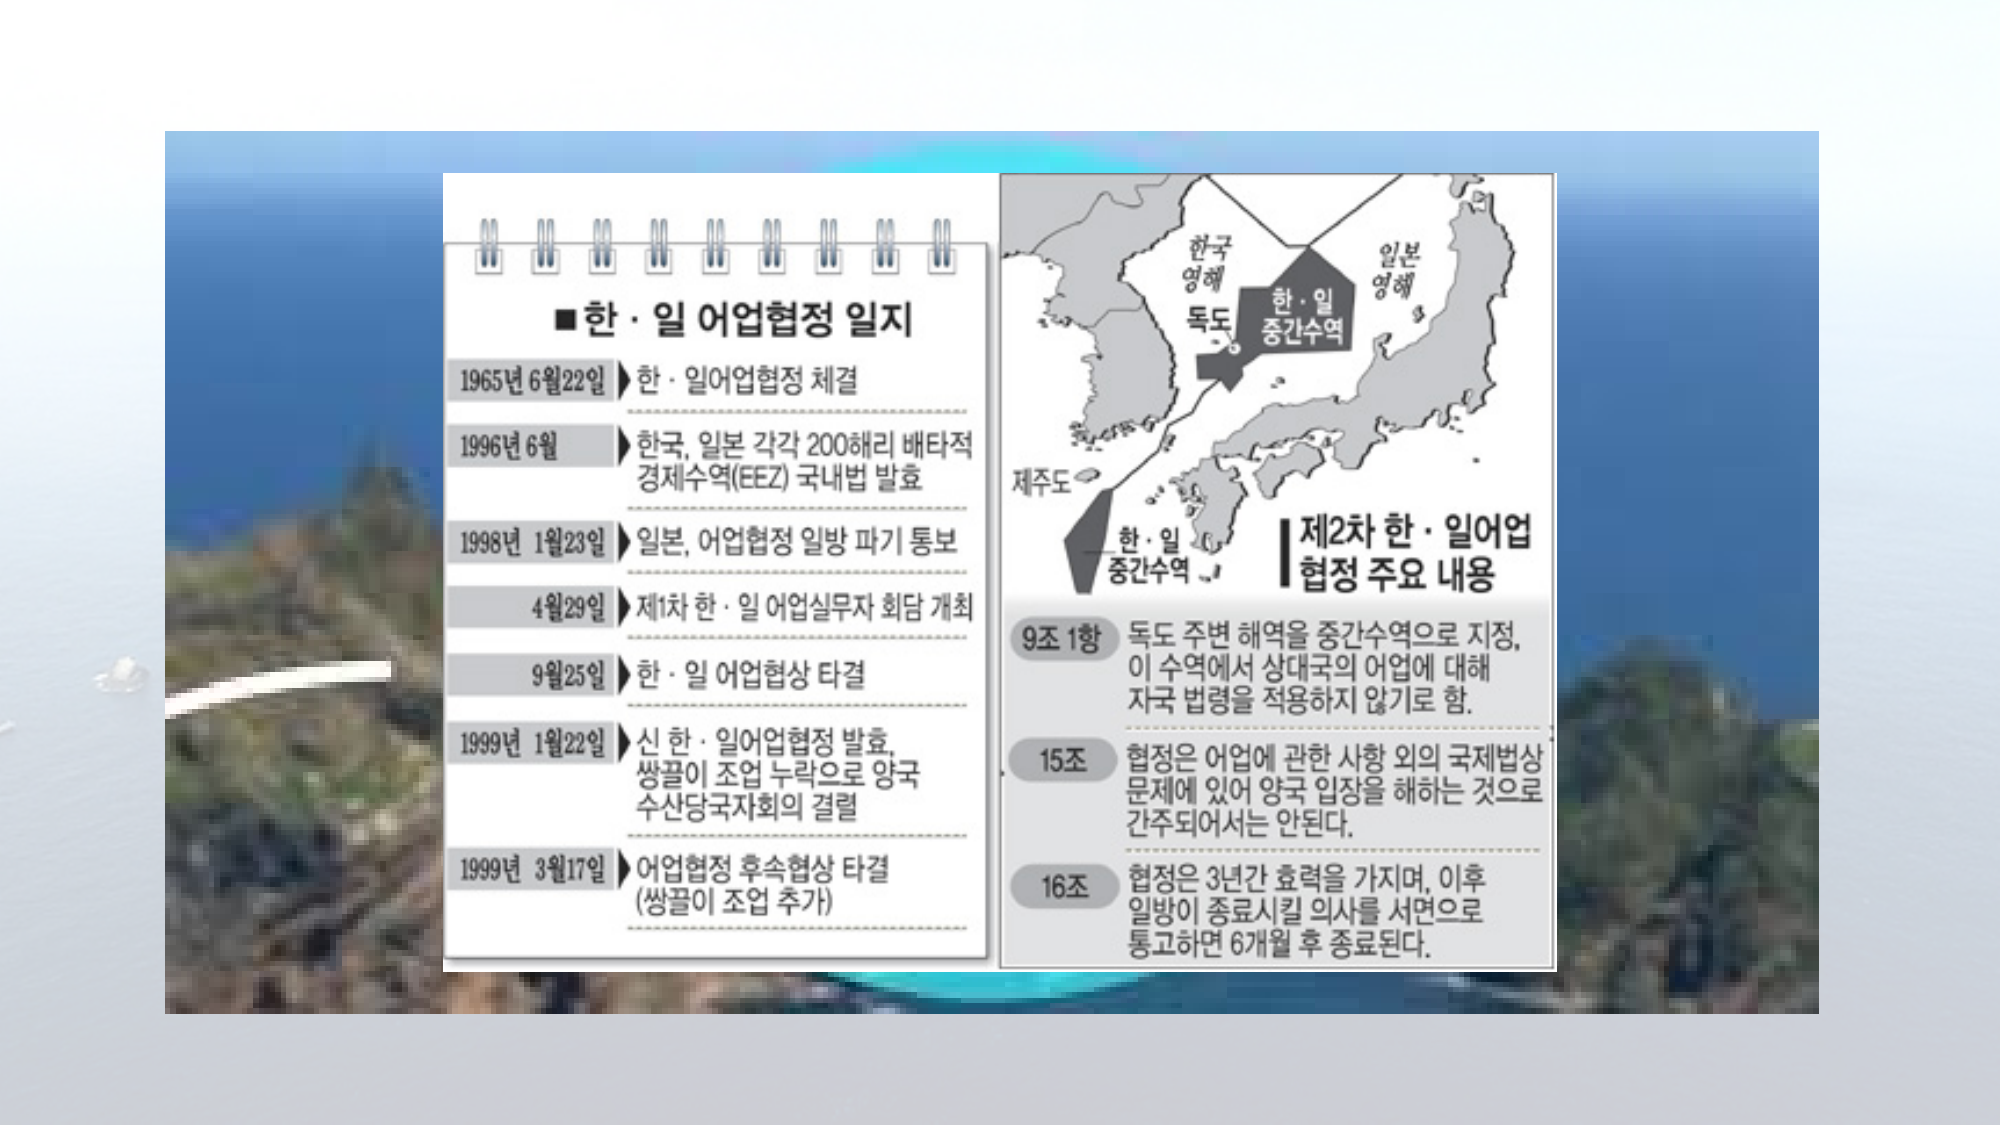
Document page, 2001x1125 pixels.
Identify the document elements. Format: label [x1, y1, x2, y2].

picture [165, 131, 1819, 1014]
